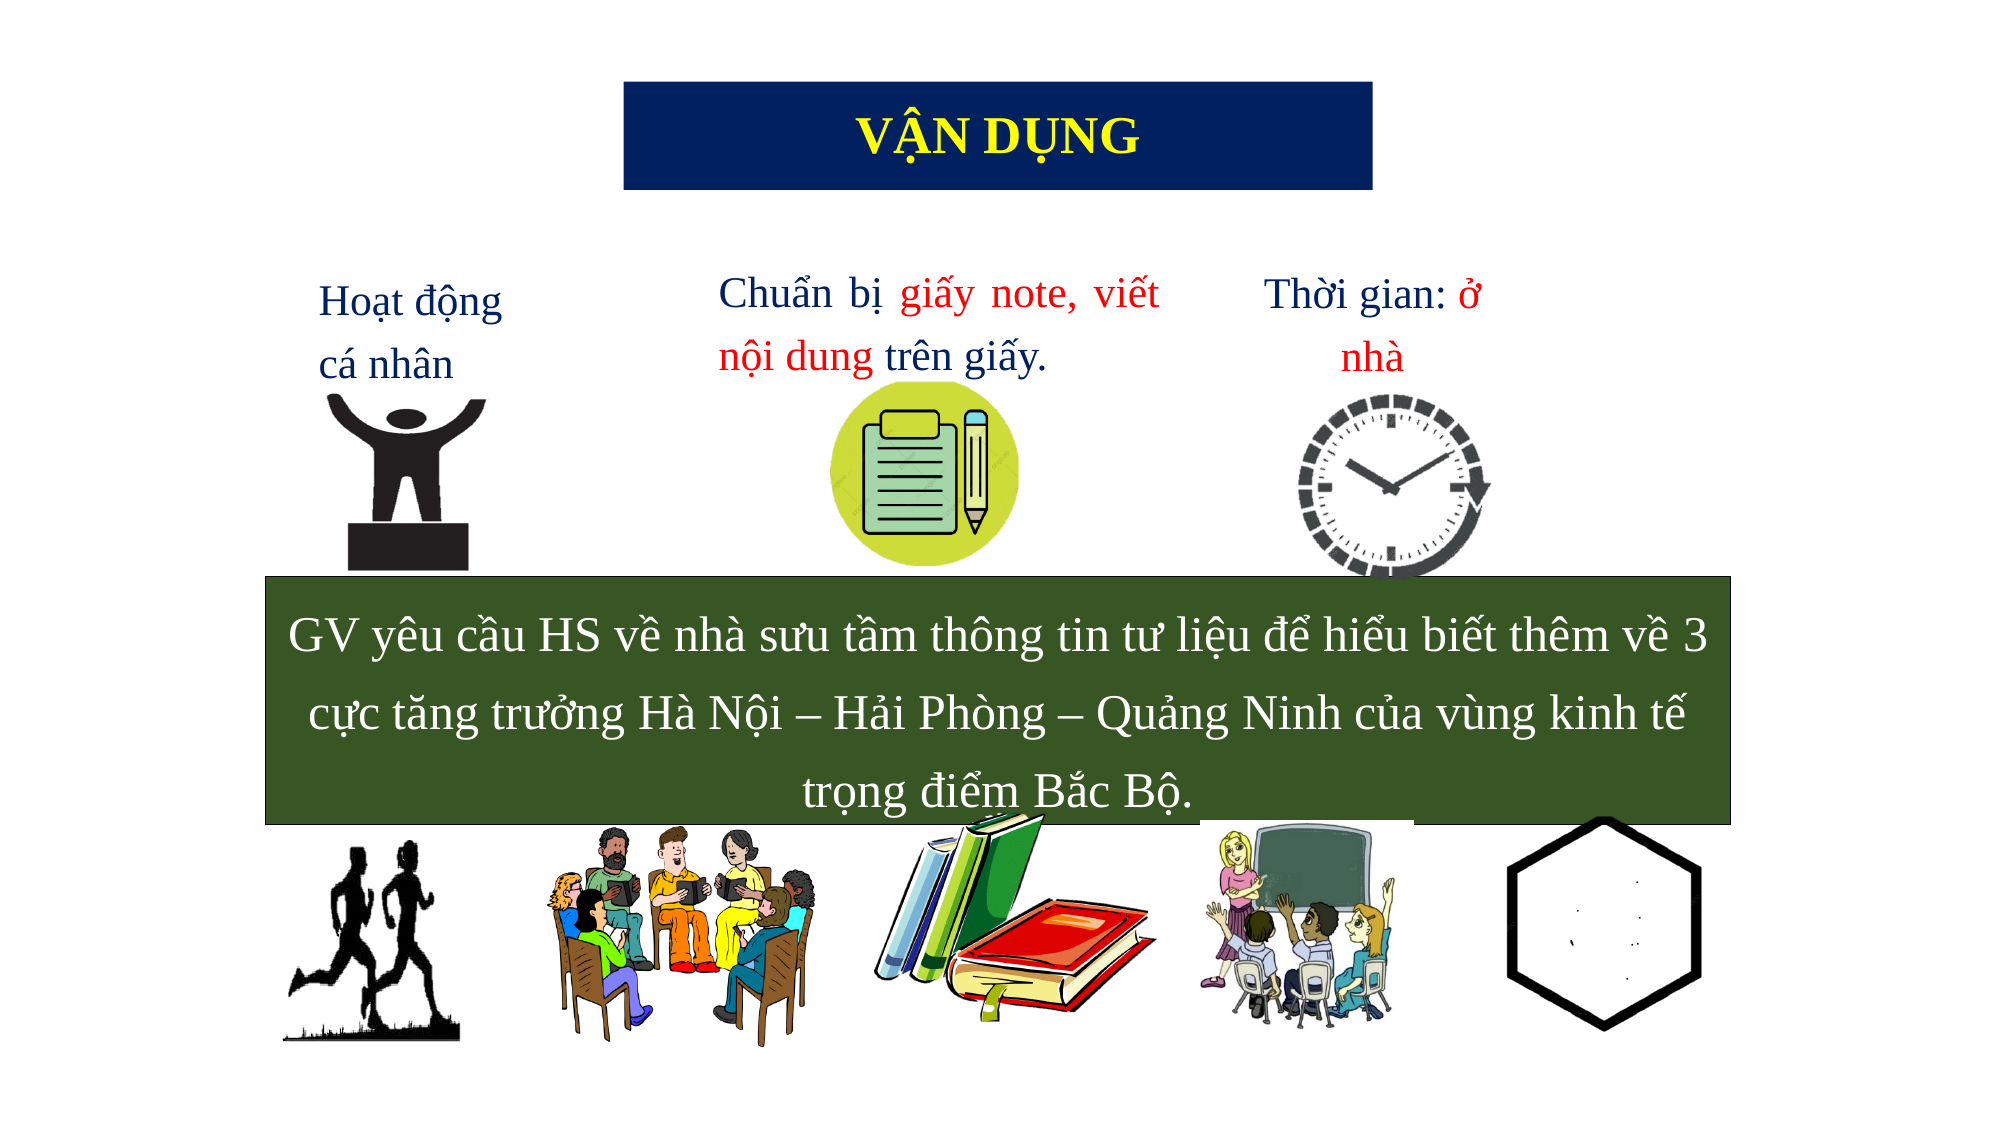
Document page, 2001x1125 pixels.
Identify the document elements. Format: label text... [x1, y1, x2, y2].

picture [547, 826, 815, 1047]
picture [1296, 392, 1493, 582]
picture [1492, 812, 1716, 1032]
text_box Chuẩn bị giấy note, viết nội dung trên giấy. [703, 245, 1175, 387]
picture [874, 807, 1157, 1024]
text_box Thời gian: ở nhà [1220, 246, 1525, 388]
picture [246, 840, 496, 1045]
picture [830, 377, 1019, 566]
text_box Hoạt động cá nhân [303, 254, 537, 395]
picture [1199, 820, 1414, 1037]
picture [317, 389, 496, 585]
list GV yêu cầu HS về nhà sưu tầm thông tin tư liệu để hiểu biết thêm về 3 cực tăng trưởng Hà Nội – Hải Phòng – Quảng Ninh của vùng kinh tế trọng điểm Bắc Bộ. [265, 576, 1731, 825]
text_box VẬN DỤNG [623, 81, 1373, 190]
